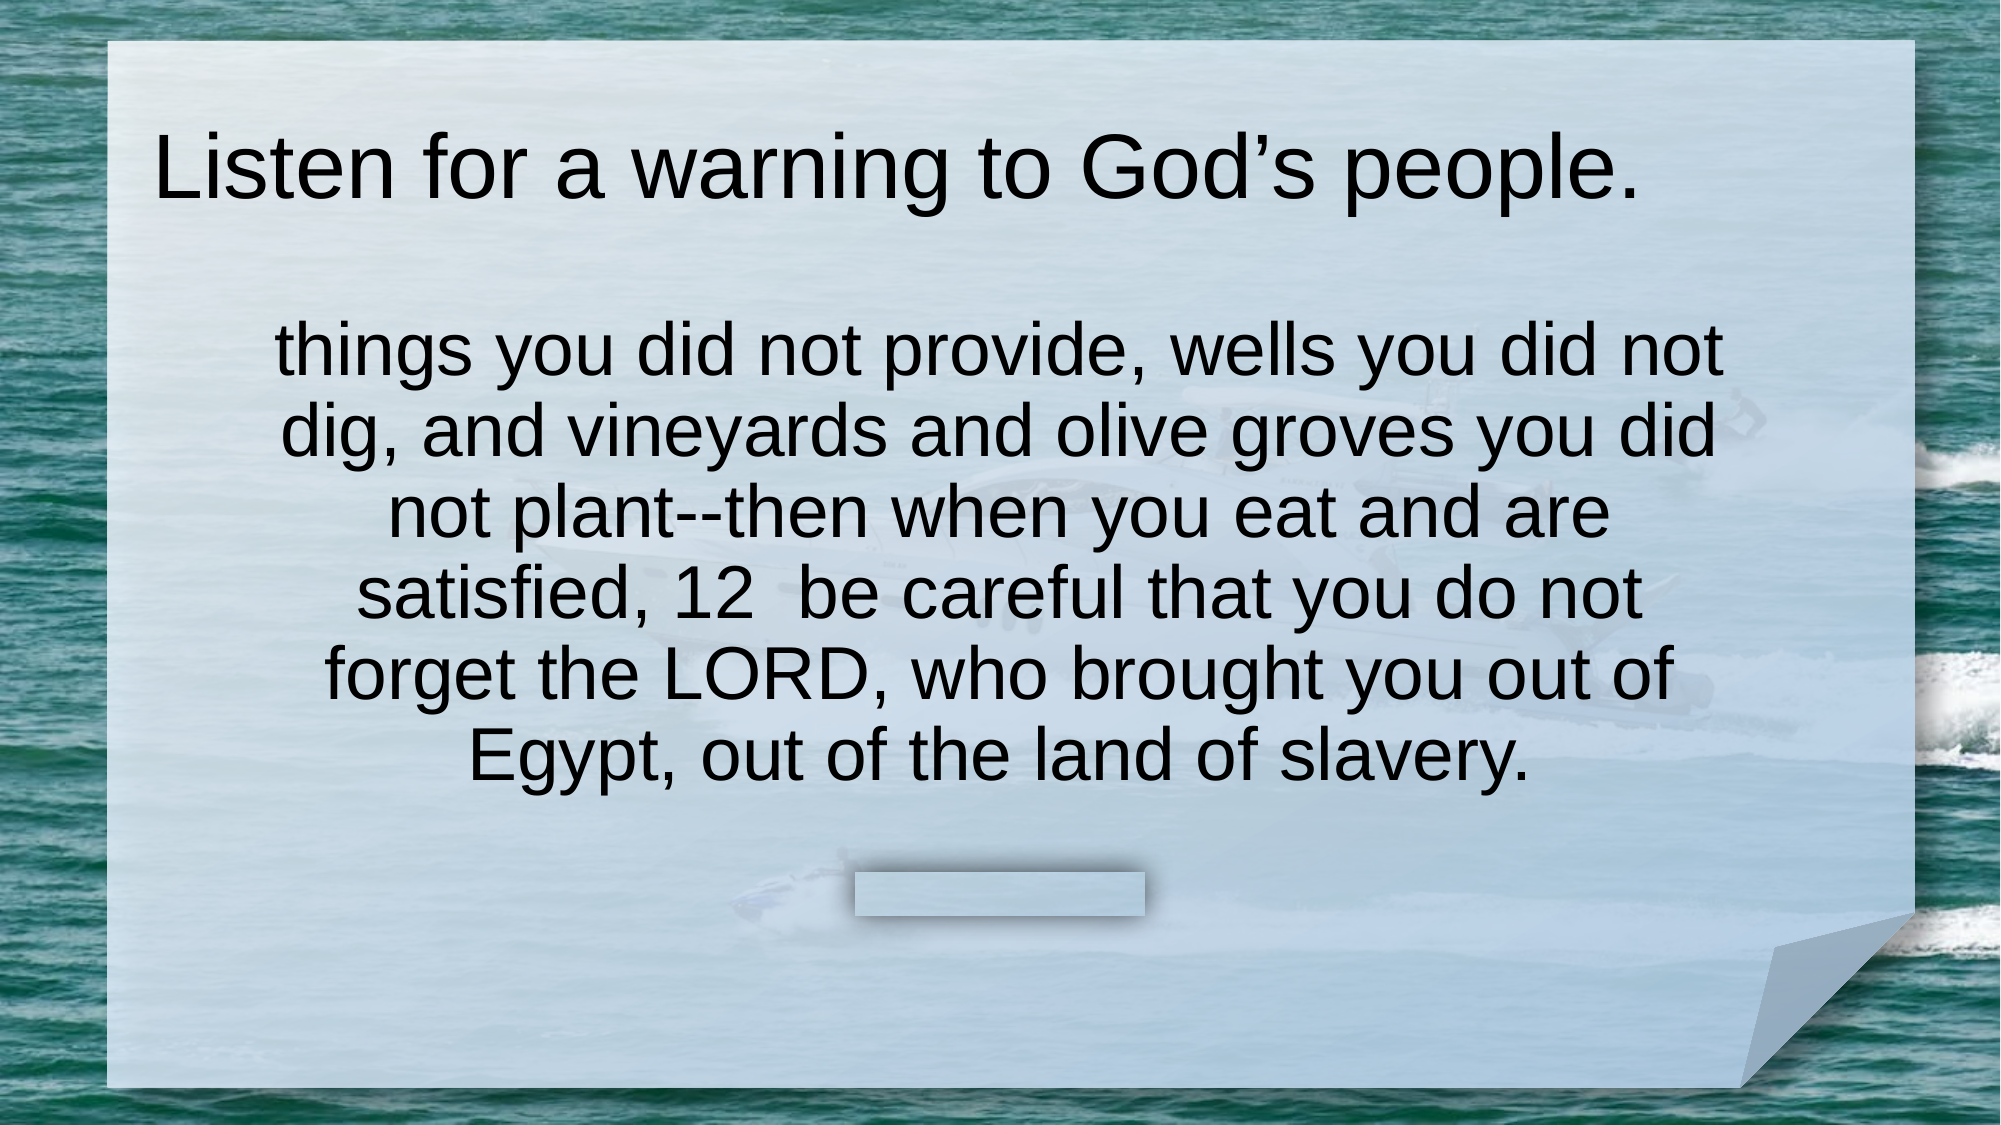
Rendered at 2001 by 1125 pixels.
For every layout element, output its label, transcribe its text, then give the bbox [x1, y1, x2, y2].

title Listen for a warning to God’s people. [137, 59, 1863, 278]
list things you did not provide, wells you did not dig, and vineyards and olive groves you did not plant--then when you eat and are satisfied, 12 be careful that you do not forget the LORD, who brought you out of Egypt, out of the land of slavery. [248, 303, 1752, 1018]
picture [0, 0, 2001, 1125]
